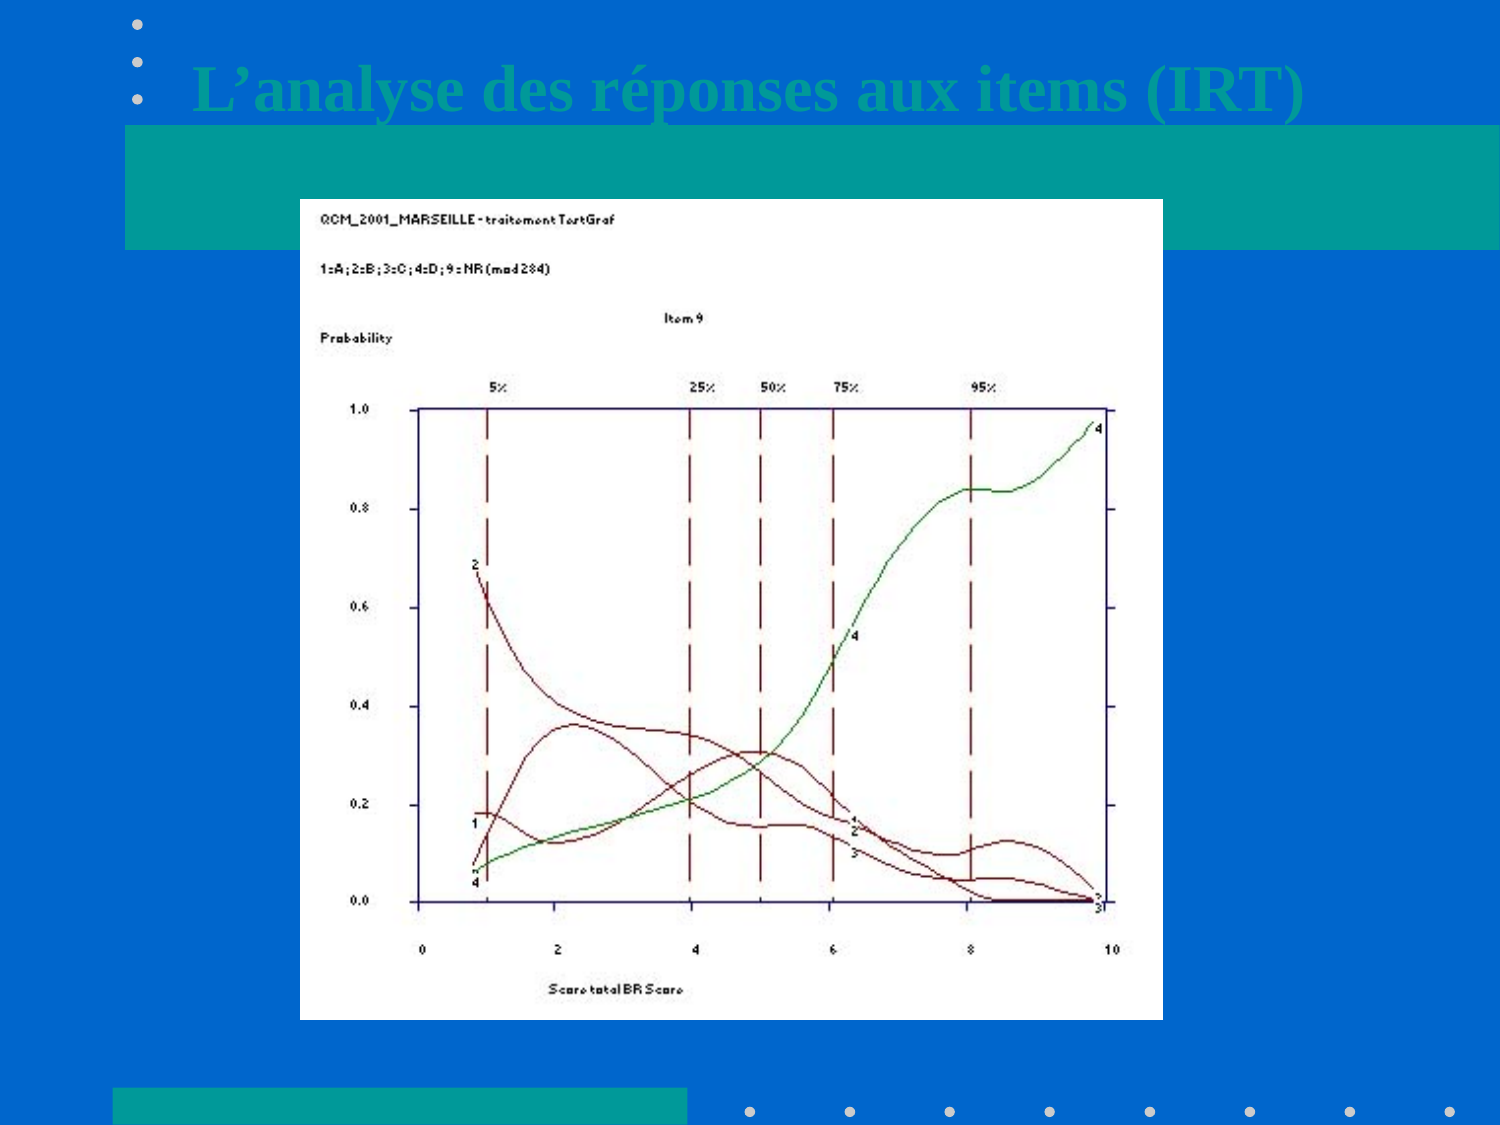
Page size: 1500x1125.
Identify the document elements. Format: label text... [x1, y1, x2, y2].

picture [299, 199, 1163, 1020]
text_box L’analyse des réponses aux items (IRT) [62, 37, 1438, 133]
